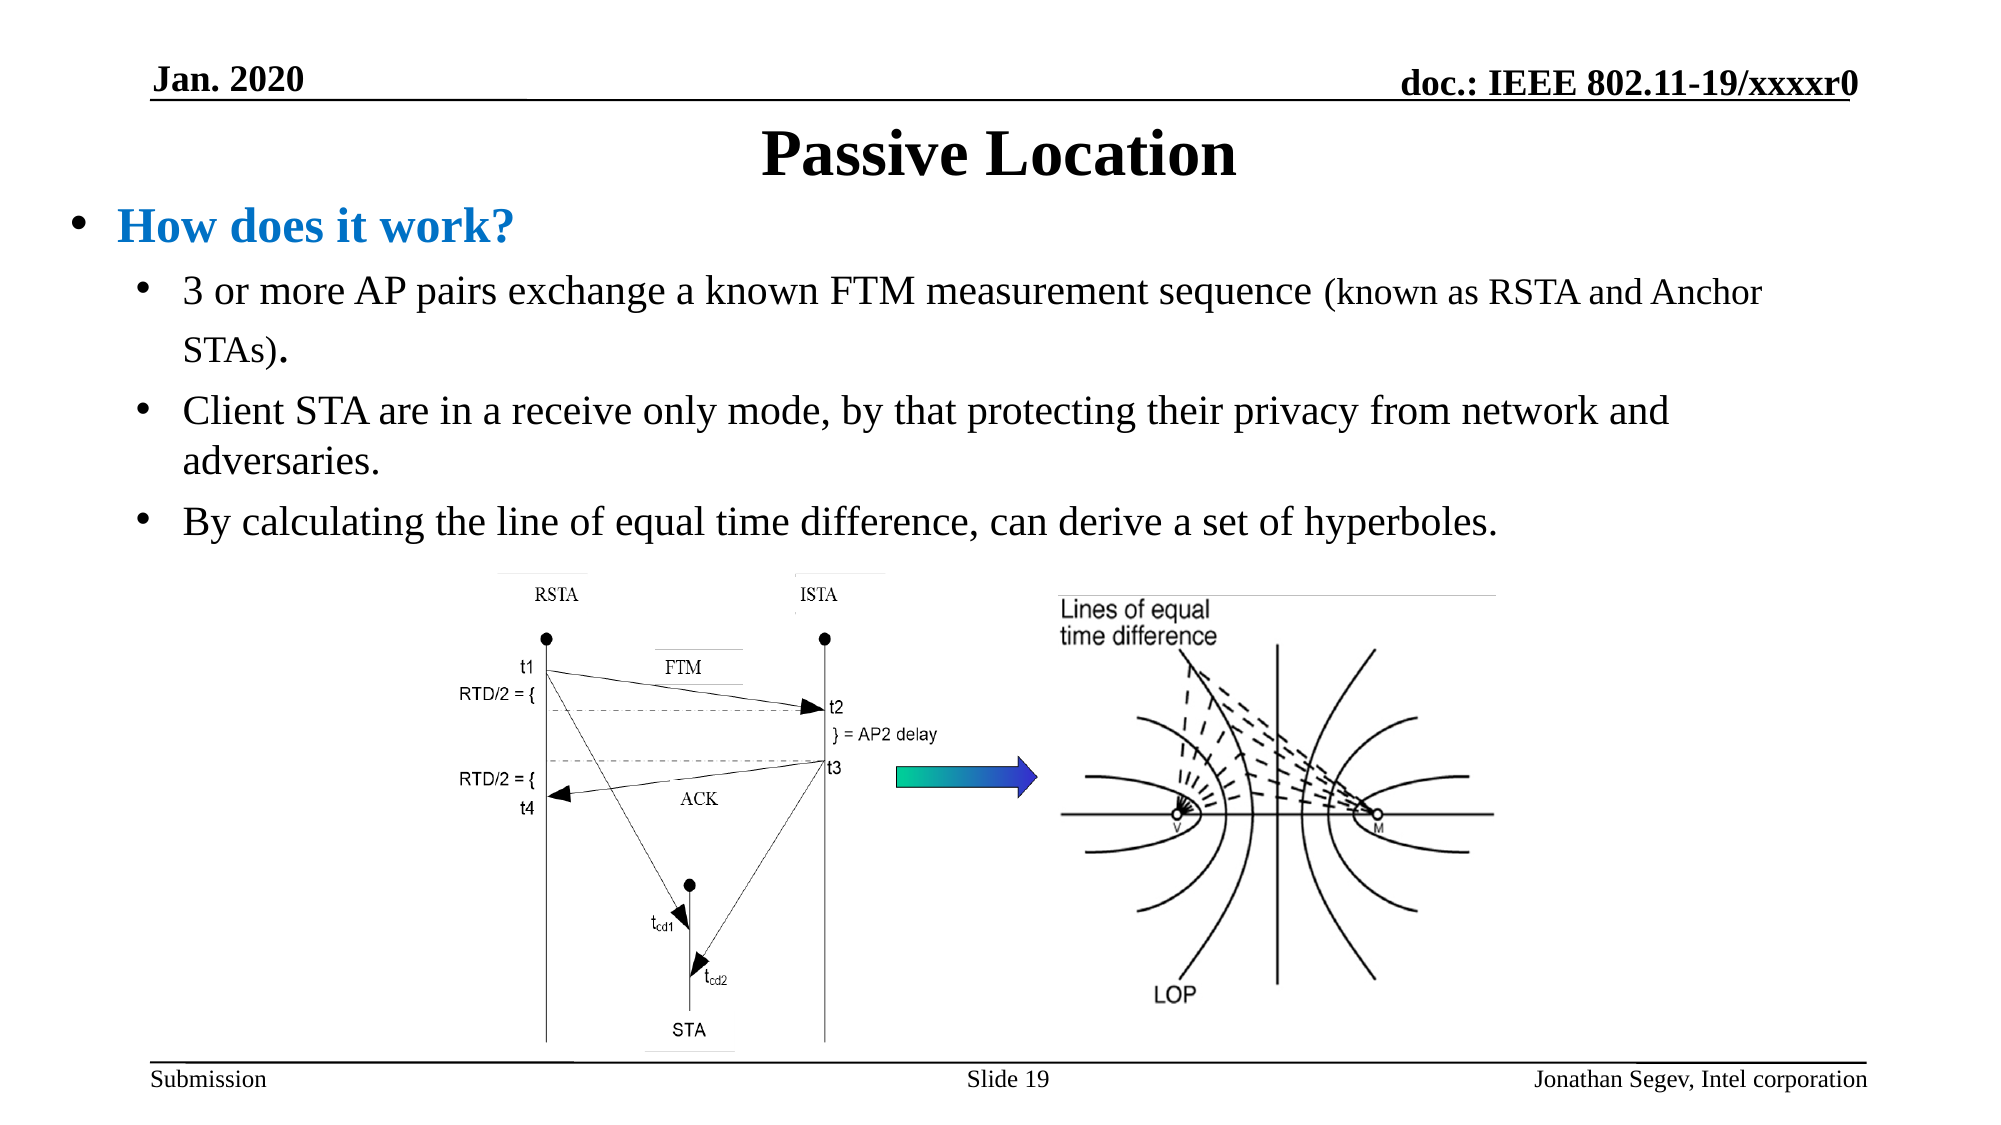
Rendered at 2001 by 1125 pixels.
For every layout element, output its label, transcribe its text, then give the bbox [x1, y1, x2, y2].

list How does it work? 3 or more AP pairs exchange a known FTM measurement sequence (known as RSTA and Anchor STAs). Client STA are in a receive only mode, by that protecting their privacy from network and adversaries. By calculating the line of equal time difference, can derive a set of hyperboles. [54, 184, 1869, 587]
slide_number Slide 19 [950, 1064, 1067, 1123]
picture [456, 569, 1496, 1056]
text_box [0, 0, 2000, 75]
footer Jonathan Segev, Intel corporation [1171, 1061, 1869, 1093]
title Passive Location [149, 112, 1850, 184]
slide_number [152, 75, 563, 100]
